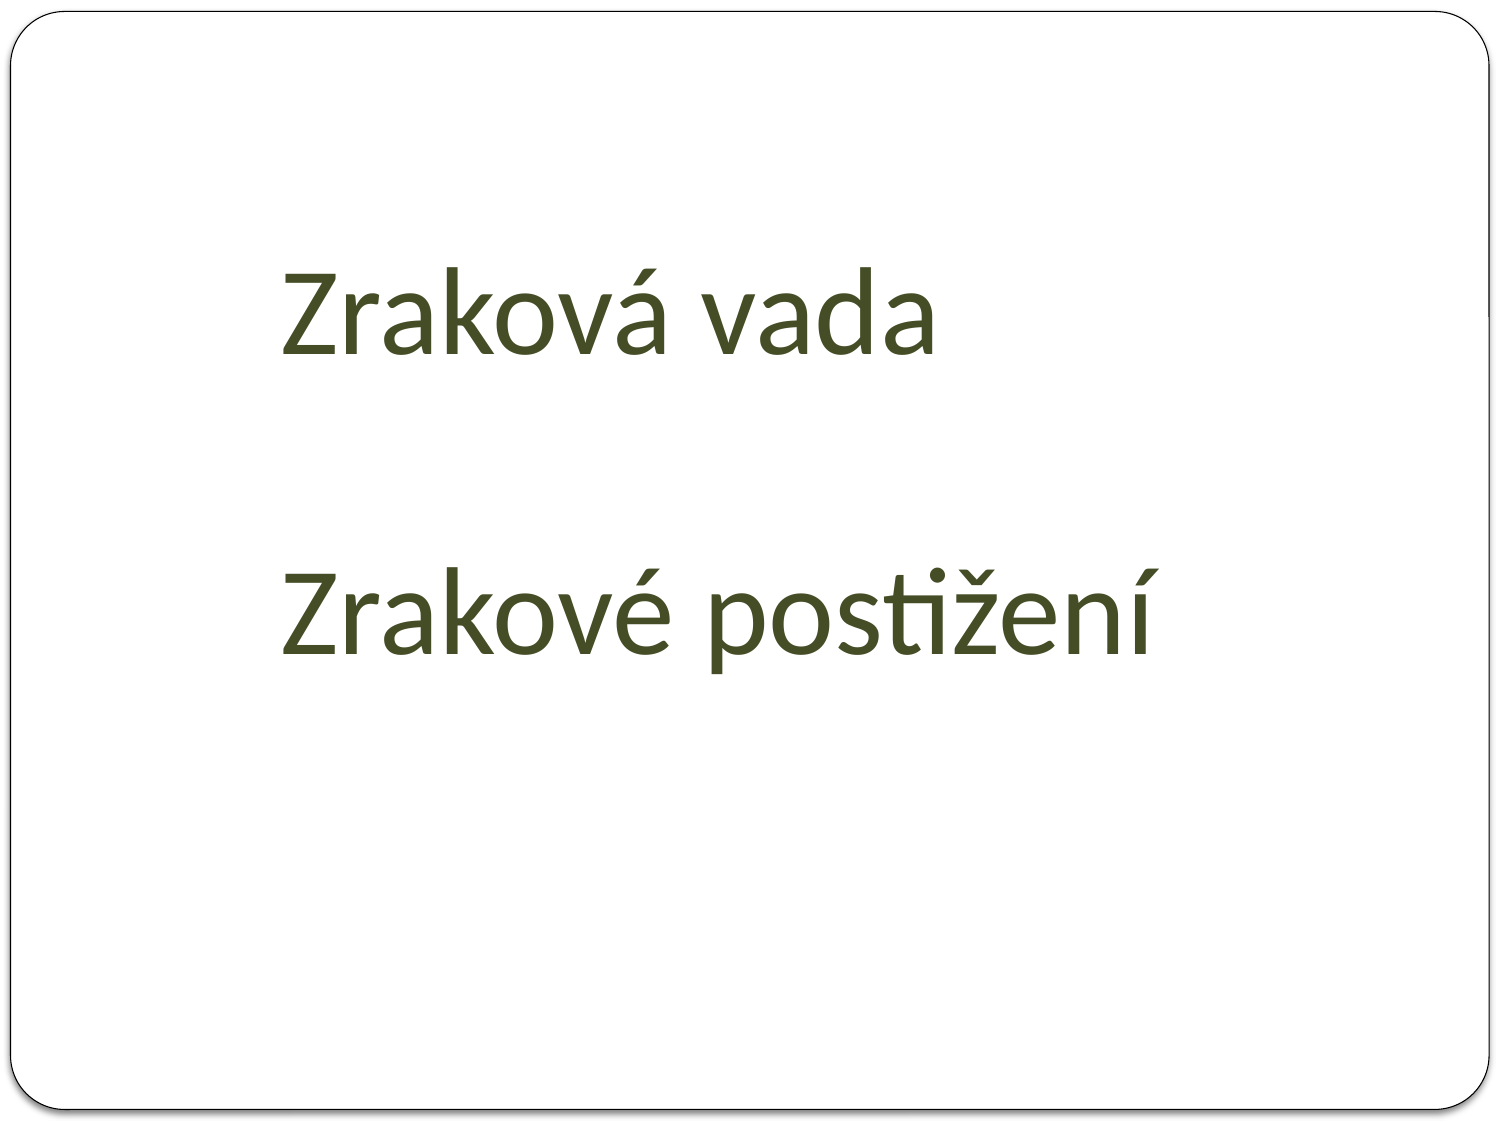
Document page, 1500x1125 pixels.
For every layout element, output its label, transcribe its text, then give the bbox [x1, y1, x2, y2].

title Zraková vada Zrakové postižení [265, 656, 1500, 845]
